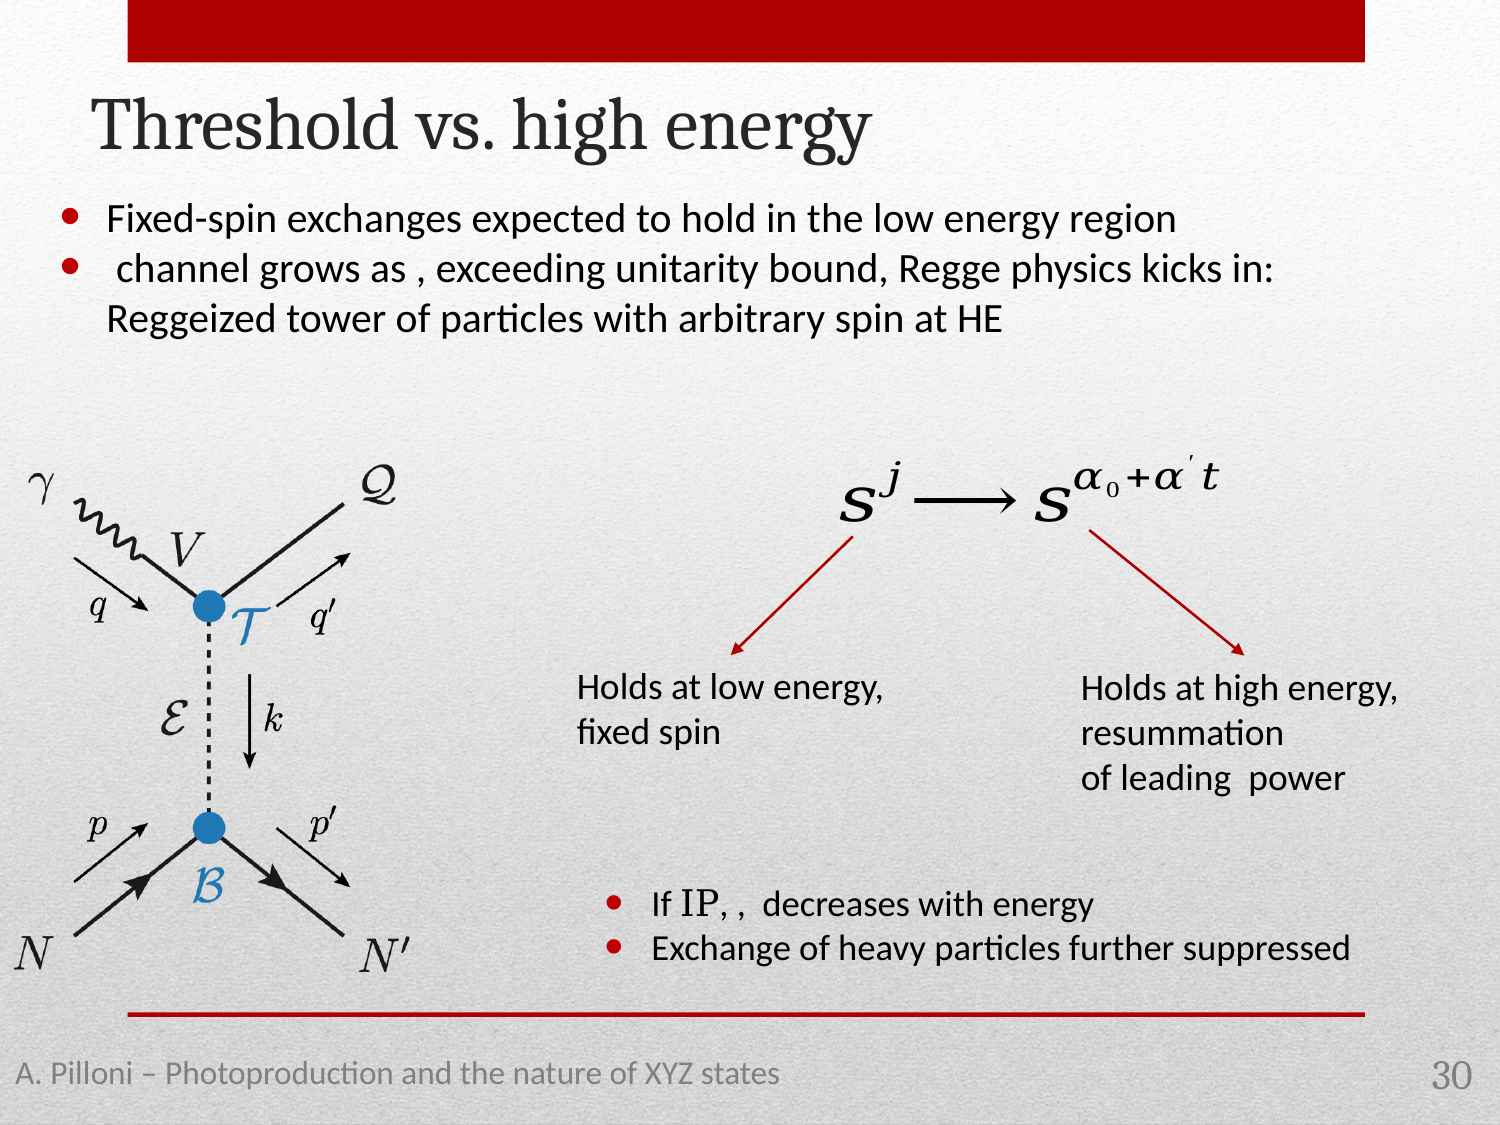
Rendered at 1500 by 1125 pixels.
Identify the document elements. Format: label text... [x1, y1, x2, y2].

text_box Threshold vs. high energy [74, 0, 1425, 173]
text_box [729, 535, 854, 656]
picture [11, 461, 411, 973]
text_box Holds at low energy, fixed spin [562, 655, 900, 760]
slide_number 30 [1362, 1043, 1488, 1104]
text_box A. Pilloni – Photoproduction and the nature of XYZ states [0, 1043, 1091, 1099]
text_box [1088, 529, 1246, 657]
